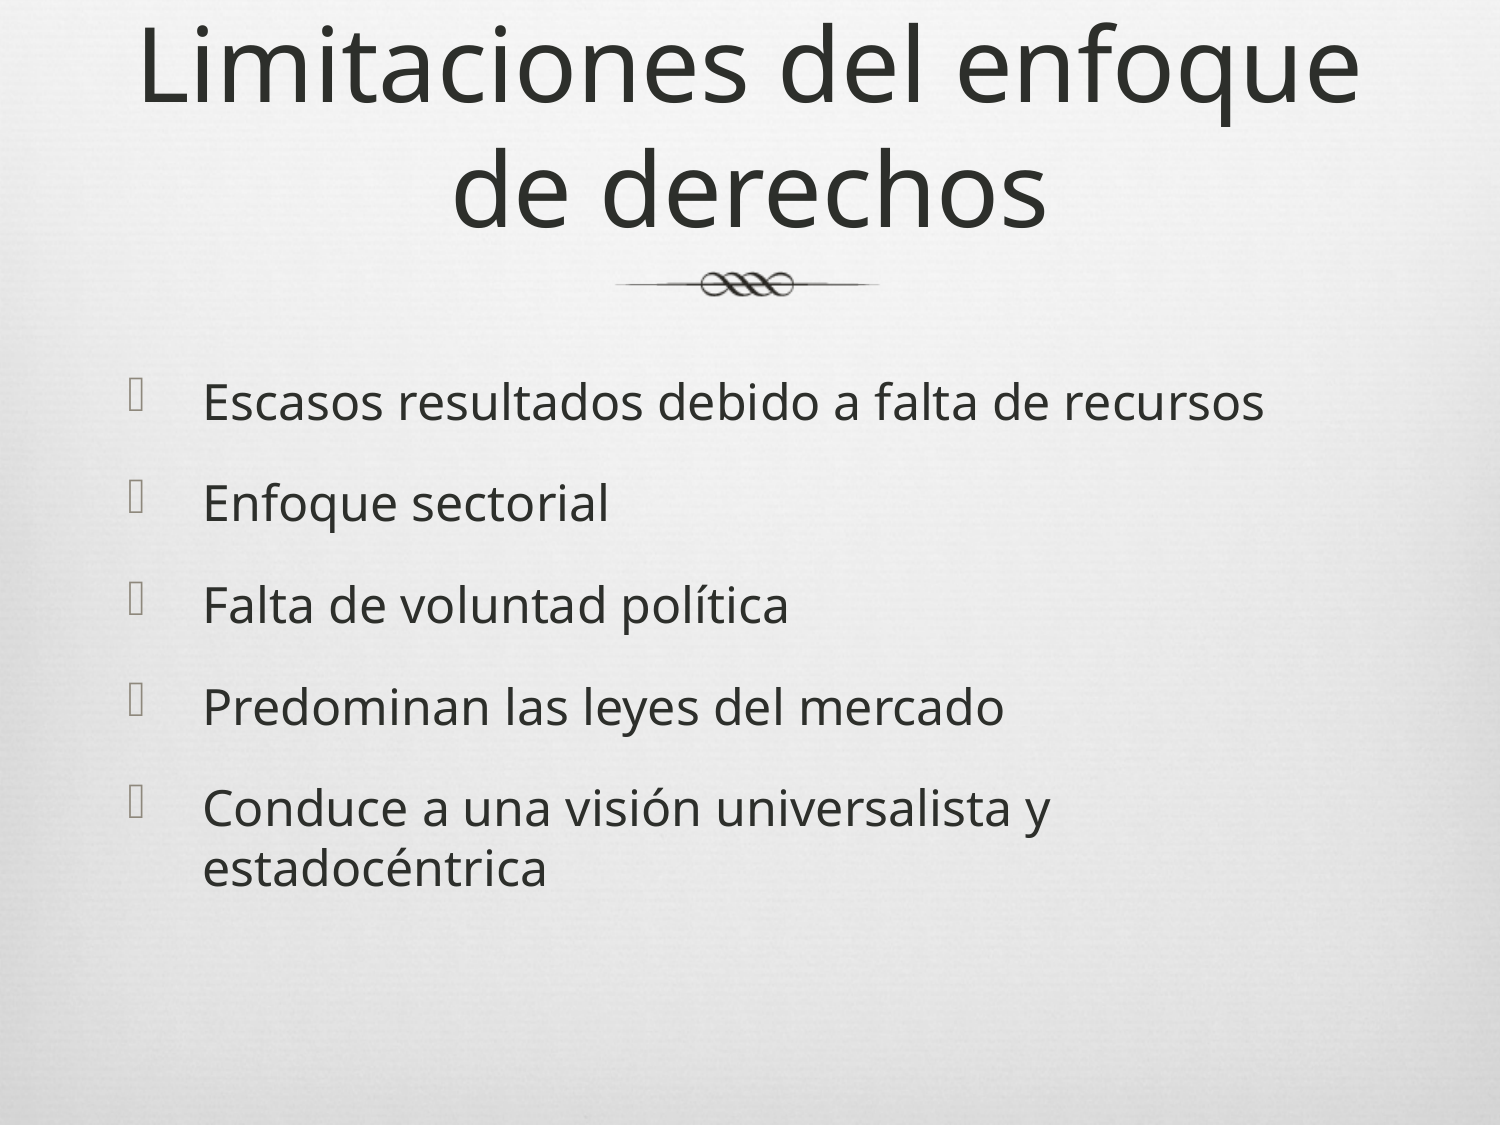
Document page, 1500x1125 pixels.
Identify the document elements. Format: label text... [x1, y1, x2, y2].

picture [607, 249, 893, 321]
title Limitaciones del enfoque de derechos [112, 11, 1388, 236]
list Escasos resultados debido a falta de recursos Enfoque sectorial Falta de voluntad política Predominan las leyes del mercado Conduce a una visión universalista y estadocéntrica [112, 362, 1388, 963]
